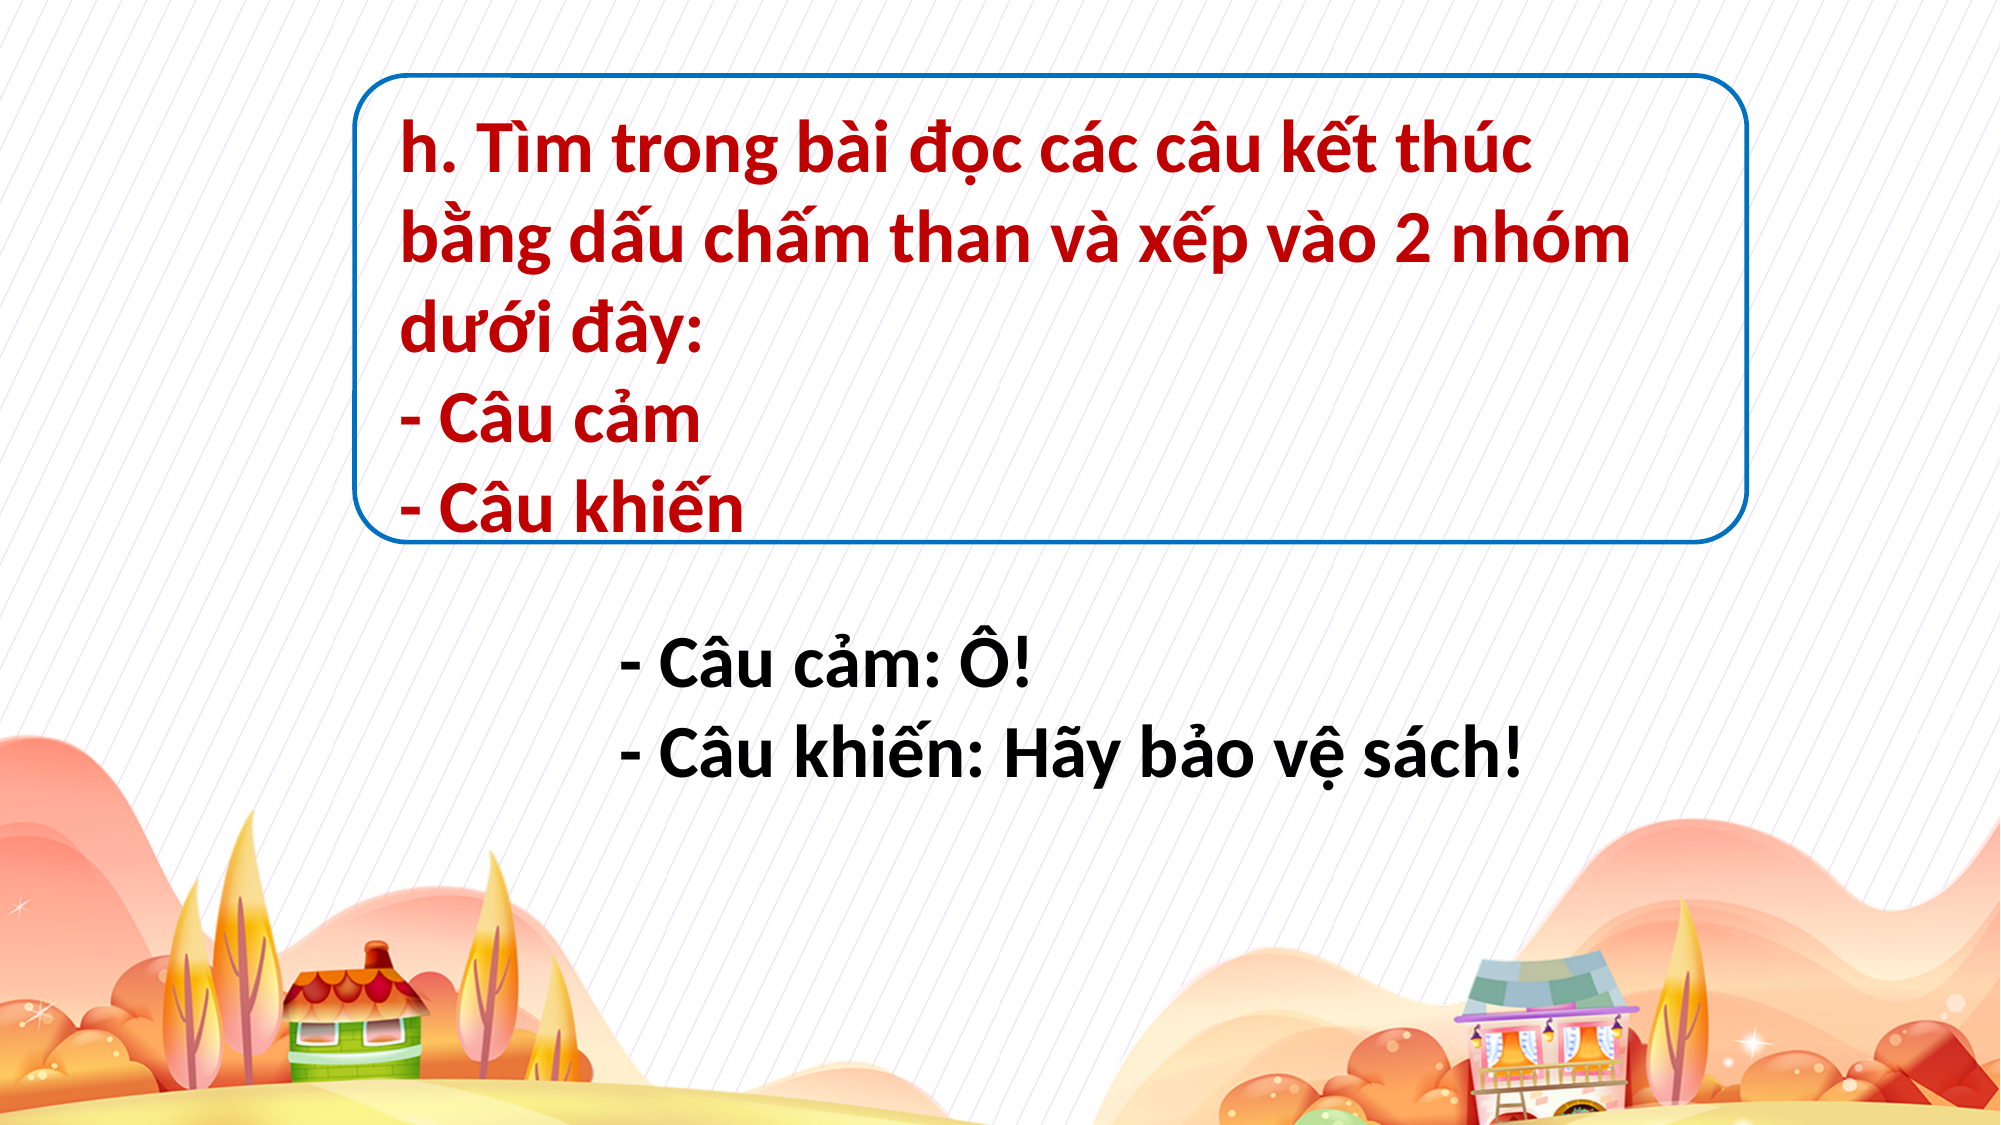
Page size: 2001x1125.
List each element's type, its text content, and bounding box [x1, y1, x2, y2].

picture [0, 0, 2000, 1125]
text_box - Câu cảm: Ô! - Câu khiến: Hãy bảo vệ sách! [604, 604, 1566, 800]
text_box h. Tìm trong bài đọc các câu kết thúc bằng dấu chấm than và xếp vào 2 nhóm dưới đây: - Câu cảm - Câu khiến [384, 90, 1707, 555]
text_box [354, 75, 1747, 541]
